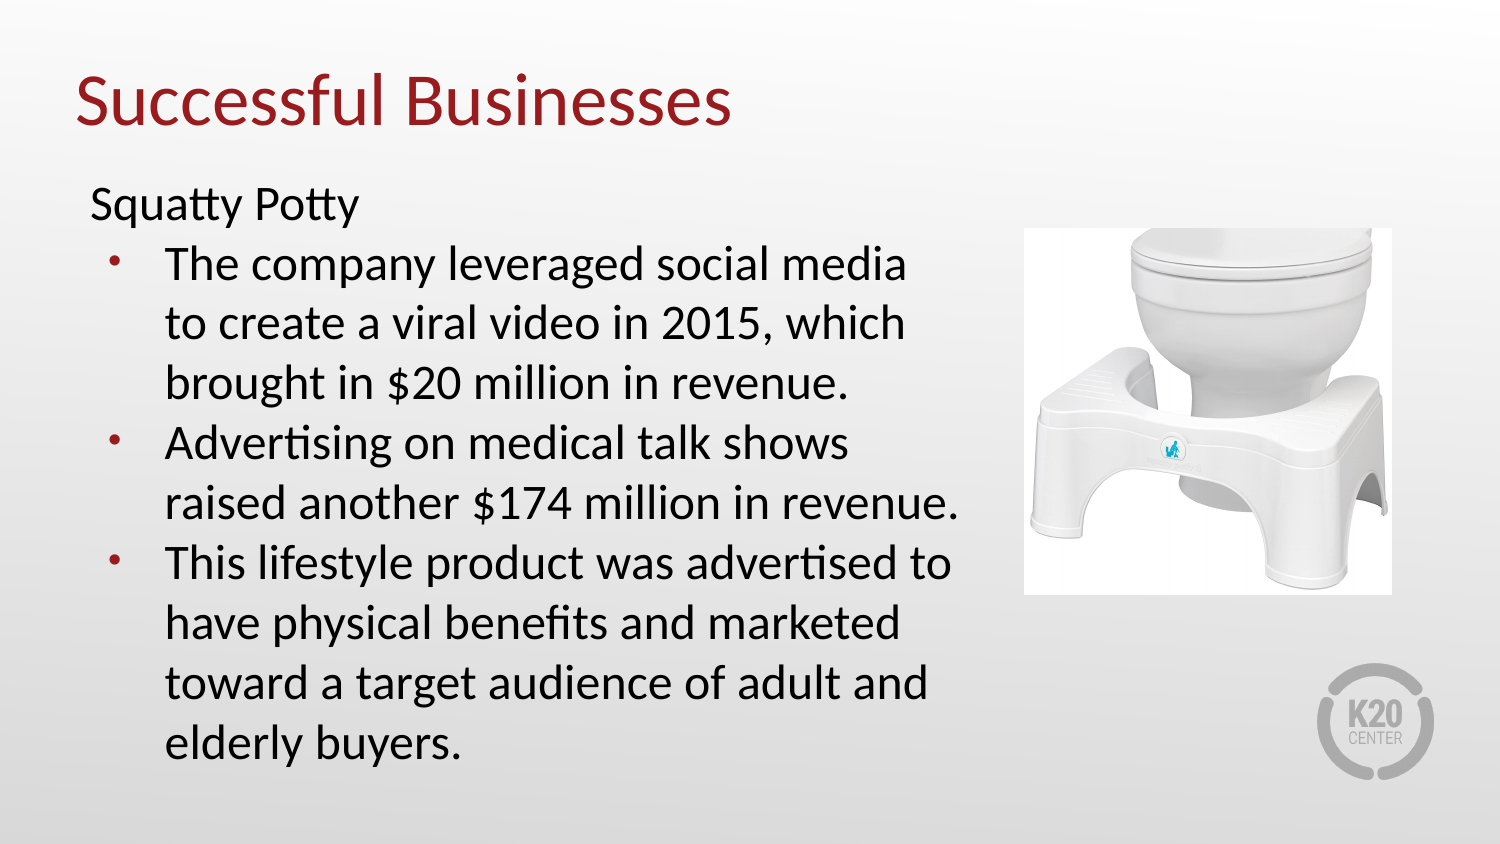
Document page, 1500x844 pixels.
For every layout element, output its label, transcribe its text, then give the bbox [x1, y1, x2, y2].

title Successful Businesses [75, 0, 1425, 141]
picture [1300, 646, 1451, 797]
list Squatty Potty The company leveraged social media to create a viral video in 2015, which brought in $20 million in revenue. Advertising on medical talk shows raised another $174 million in revenue. This lifestyle product was advertised to have physical benefits and marketed toward a target audience of adult and elderly buyers. [75, 162, 978, 823]
picture [1024, 228, 1392, 595]
